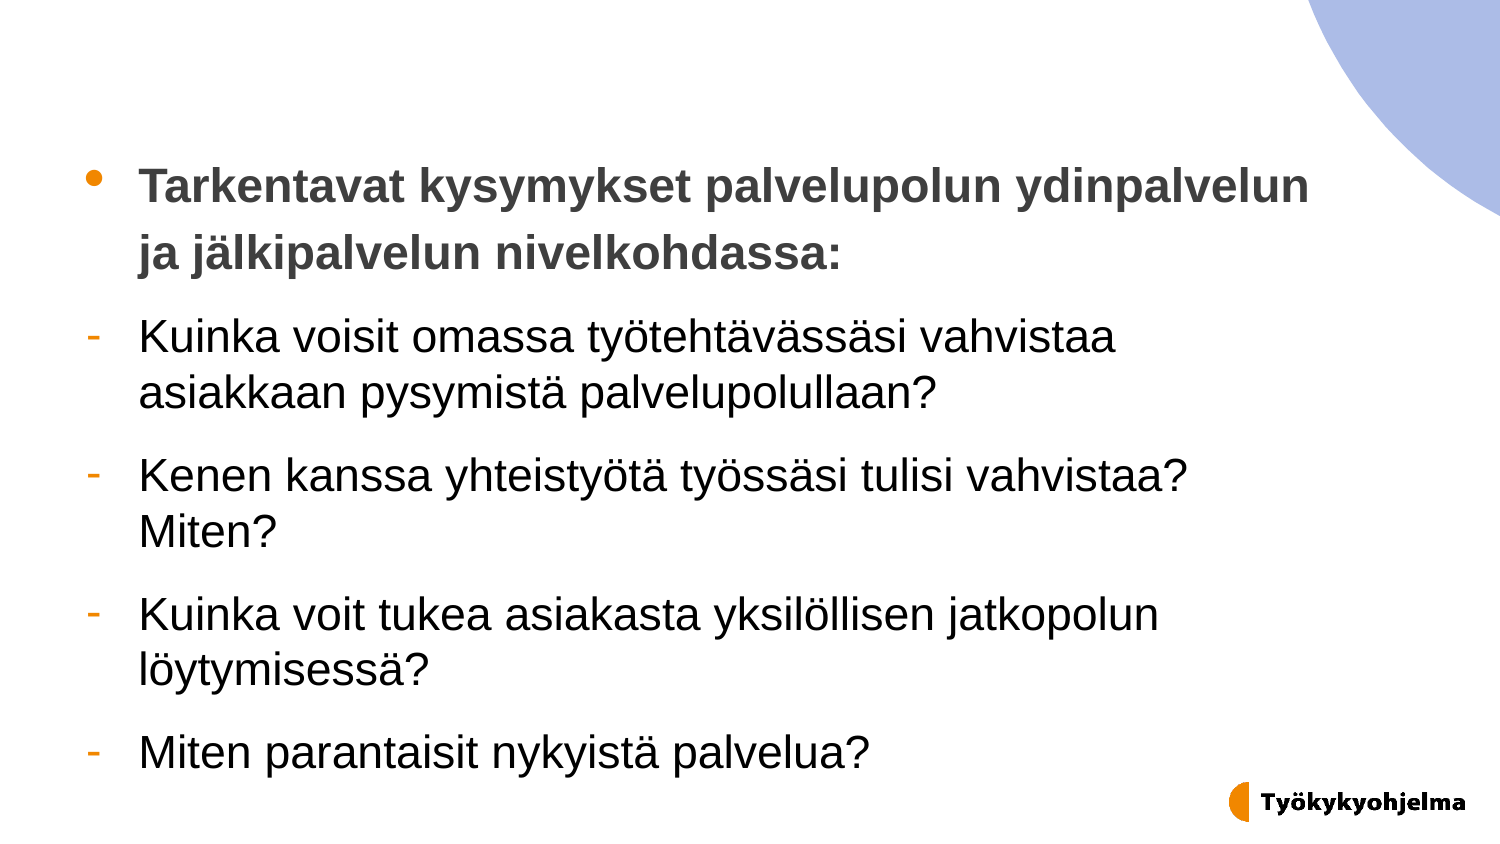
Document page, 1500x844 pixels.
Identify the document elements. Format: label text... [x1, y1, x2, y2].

list Tarkentavat kysymykset palvelupolun ydinpalvelun ja jälkipalvelun nivelkohdassa: Kuinka voisit omassa työtehtävässäsi vahvistaa asiakkaan pysymistä palvelupolullaan? Kenen kanssa yhteistyötä työssäsi tulisi vahvistaa? Miten? Kuinka voit tukea asiakasta yksilöllisen jatkopolun löytymisessä? Miten parantaisit nykyistä palvelua? [70, 138, 1341, 788]
picture [1222, 776, 1476, 827]
